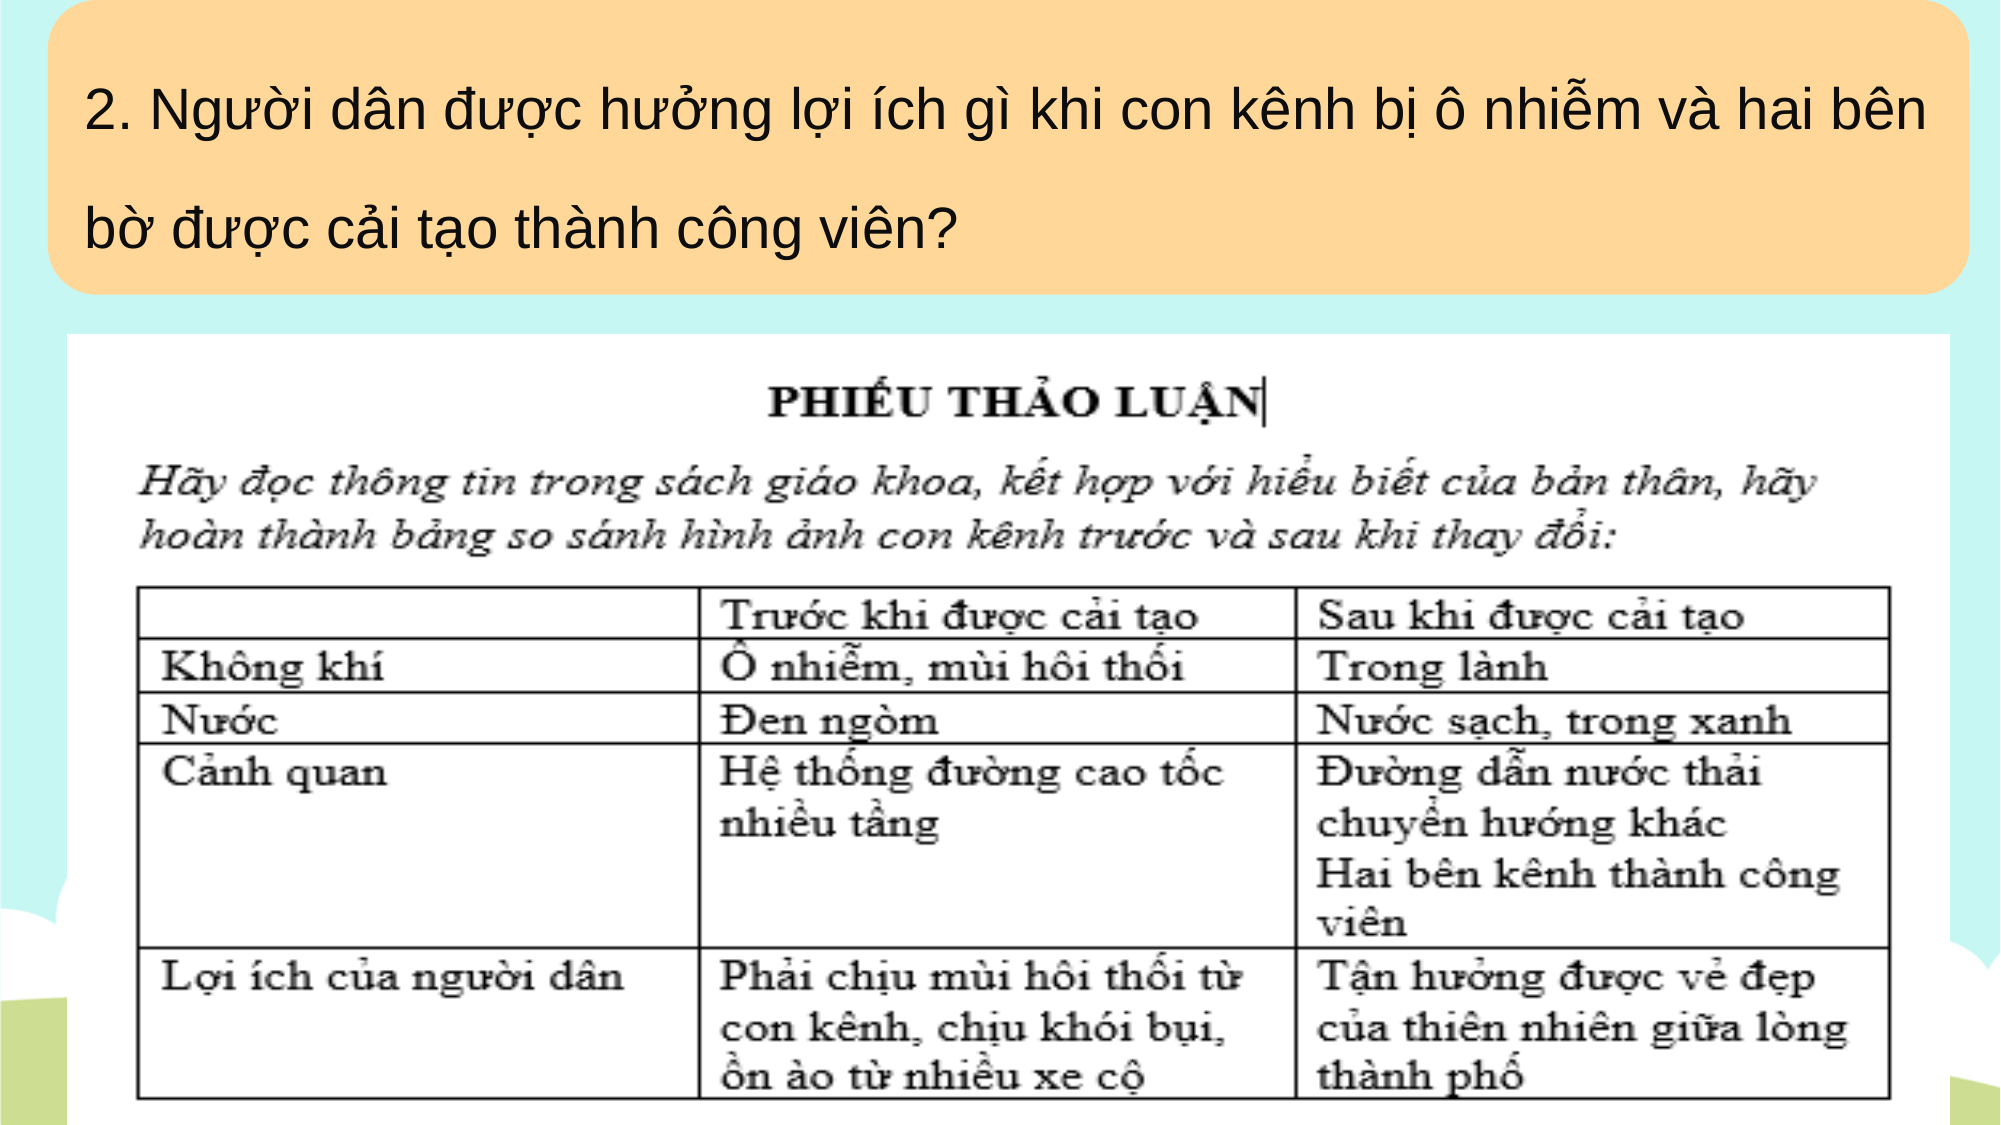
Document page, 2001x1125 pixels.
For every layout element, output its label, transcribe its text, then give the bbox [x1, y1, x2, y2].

text_box 2. Người dân được hưởng lợi ích gì khi con kênh bị ô nhiễm và hai bên bờ được cải tạo thành công viên? [47, 0, 1970, 295]
picture [0, 0, 2001, 1125]
